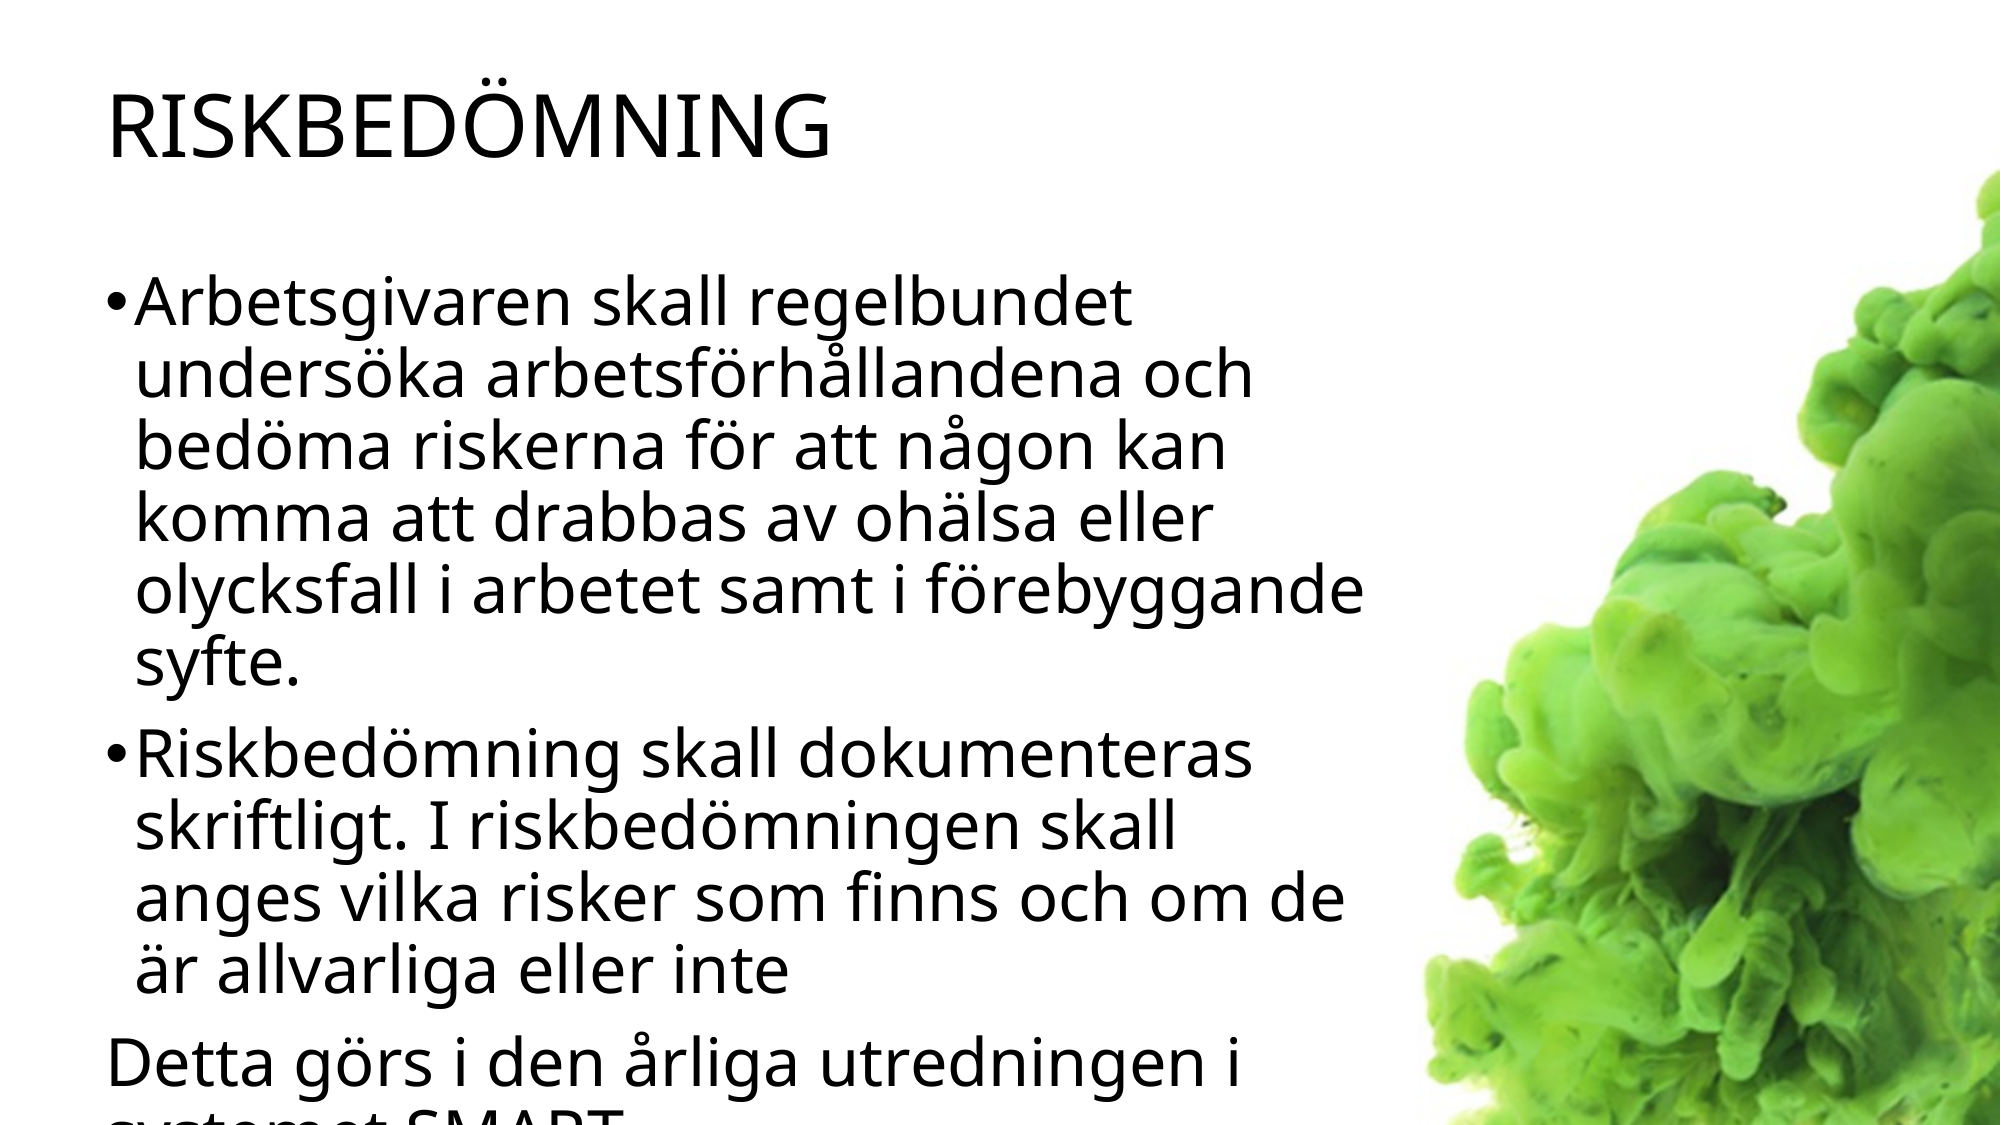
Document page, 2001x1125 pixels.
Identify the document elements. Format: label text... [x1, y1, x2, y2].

title Riskbedömning [104, 82, 1379, 267]
picture [1358, 21, 2000, 1125]
list Arbetsgivaren skall regelbundet undersöka arbetsförhållandena och bedöma riskerna för att någon kan komma att drabbas av ohälsa eller olycksfall i arbetet samt i förebyggande syfte. Riskbedömning skall dokumenteras skriftligt. I riskbedömningen skall anges vilka risker som finns och om de är allvarliga eller inte Detta görs i den årliga utredningen i systemet SMART [104, 267, 1379, 1108]
